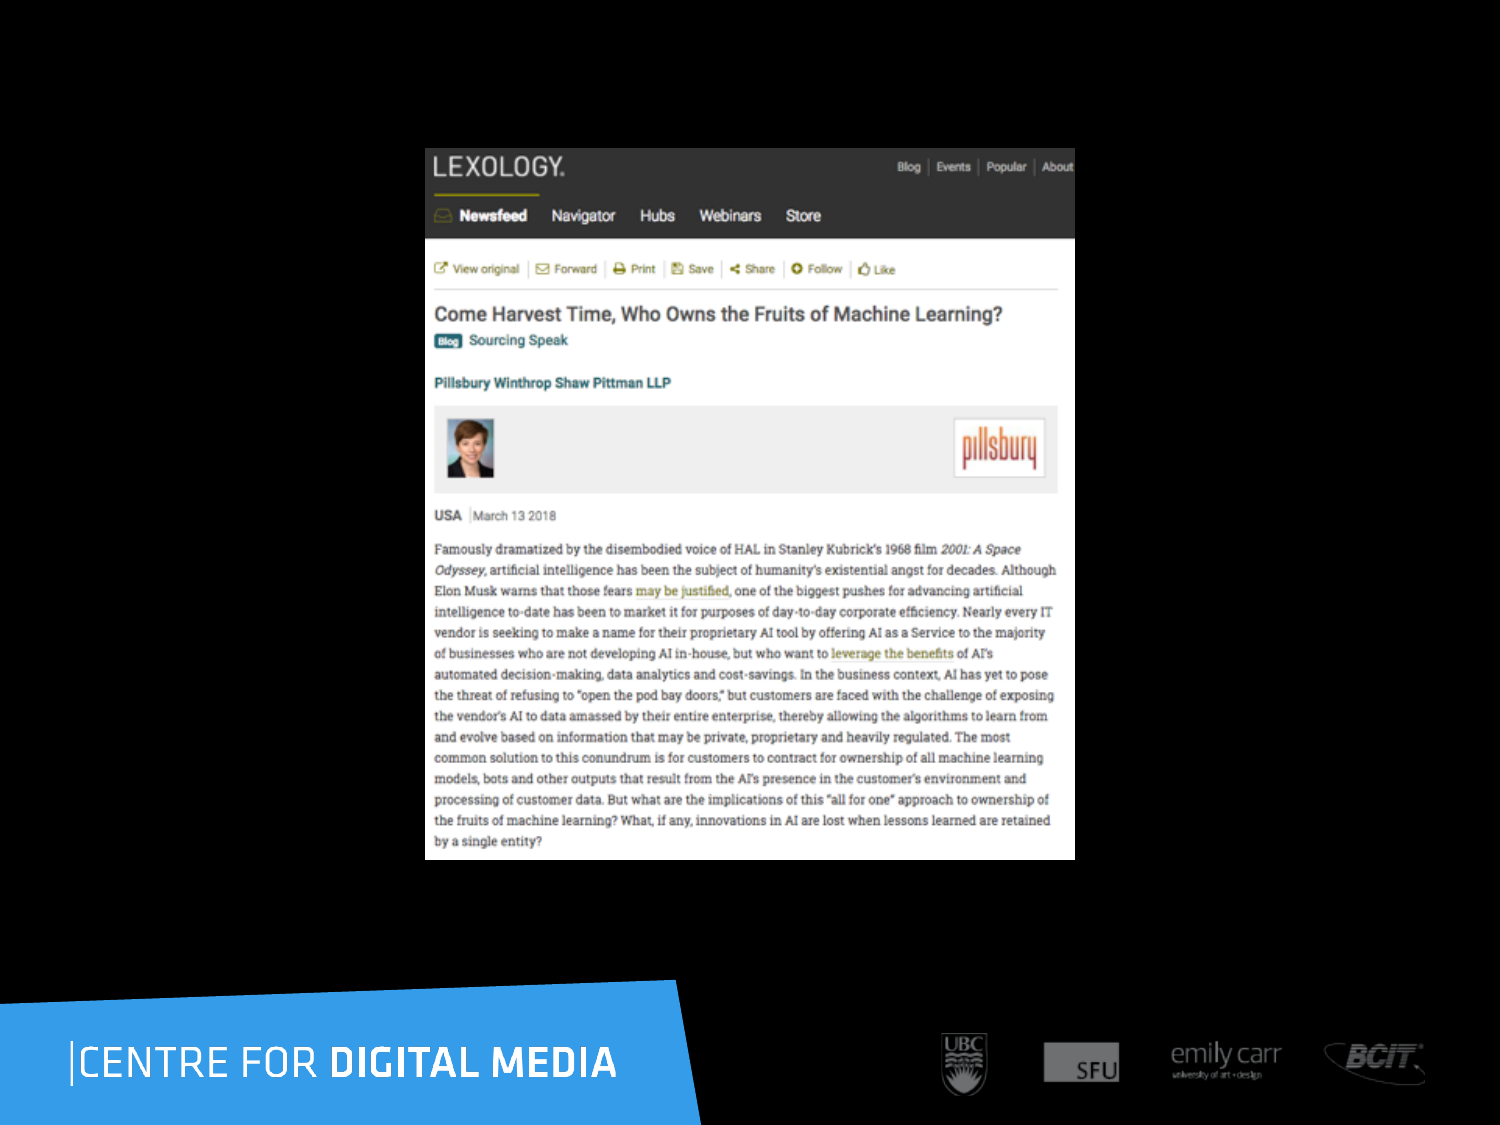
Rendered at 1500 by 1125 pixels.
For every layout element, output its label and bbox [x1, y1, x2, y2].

list [424, 148, 1076, 860]
